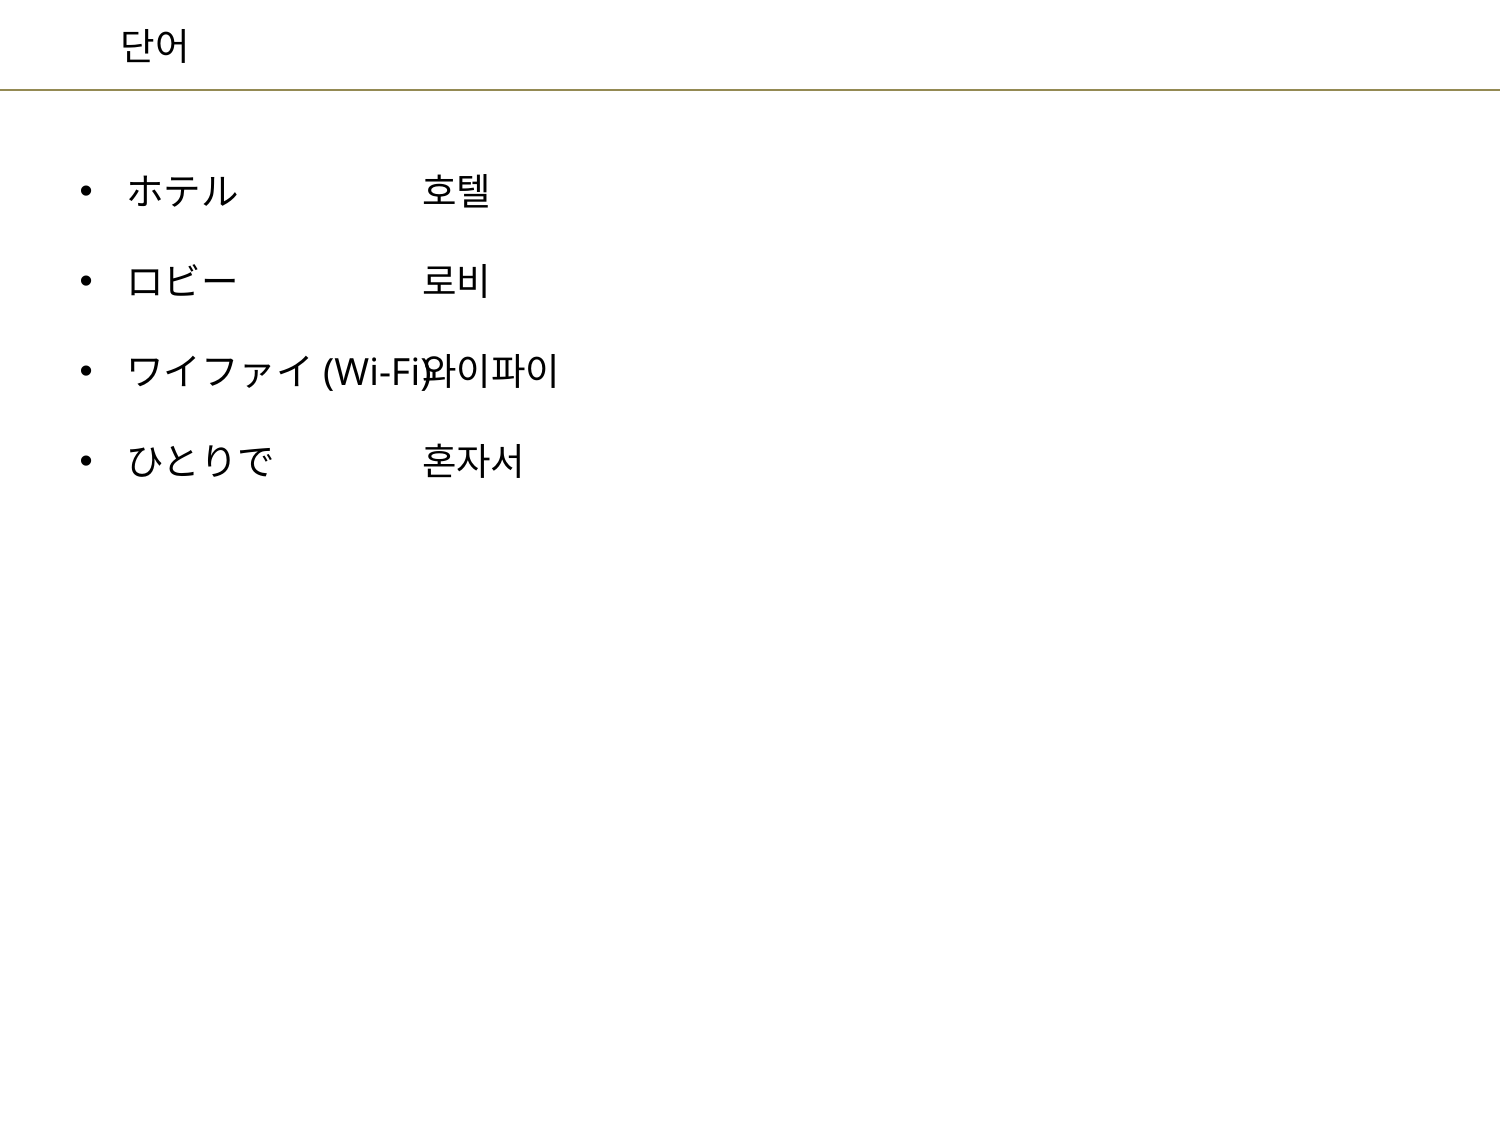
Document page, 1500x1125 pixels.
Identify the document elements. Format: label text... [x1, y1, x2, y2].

text_box 호텔 로비 와이파이 혼자서 [407, 160, 916, 491]
text_box ホテル ロビー ワイファイ(Wi-Fi) ひとりで [64, 160, 407, 491]
